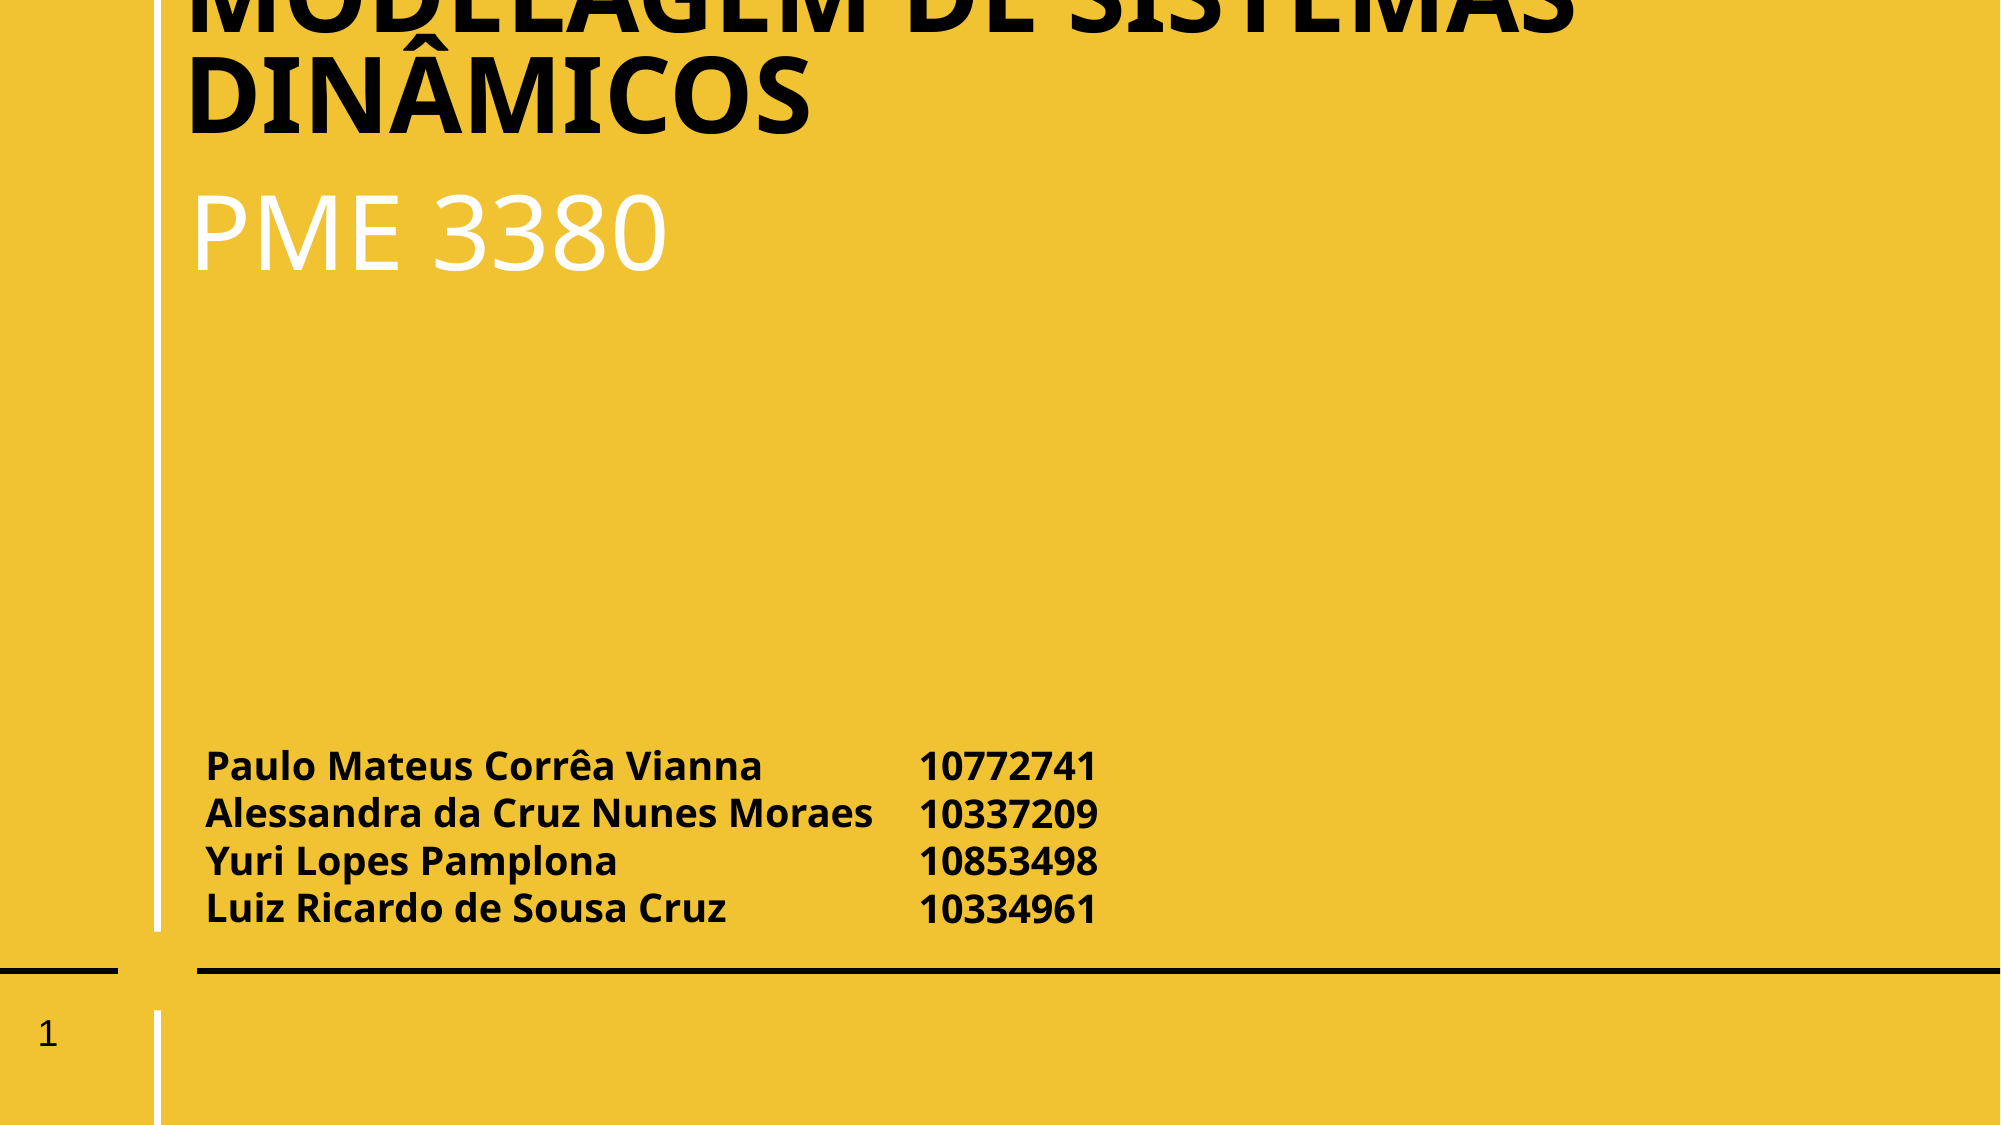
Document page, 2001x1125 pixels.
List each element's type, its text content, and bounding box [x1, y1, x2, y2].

title MODELAGEM DE SISTEMAS DINÂMICOS [163, 14, 2000, 175]
subtitle Paulo Mateus Corrêa Vianna Alessandra da Cruz Nunes Moraes Yuri Lopes Pamplona Luiz Ricardo de Sousa Cruz [185, 720, 935, 1013]
text_box PME 3380 [174, 158, 725, 299]
text_box 10772741 10337209 10853498 10334961 [898, 721, 1570, 1014]
text_box 1 [22, 1001, 89, 1062]
